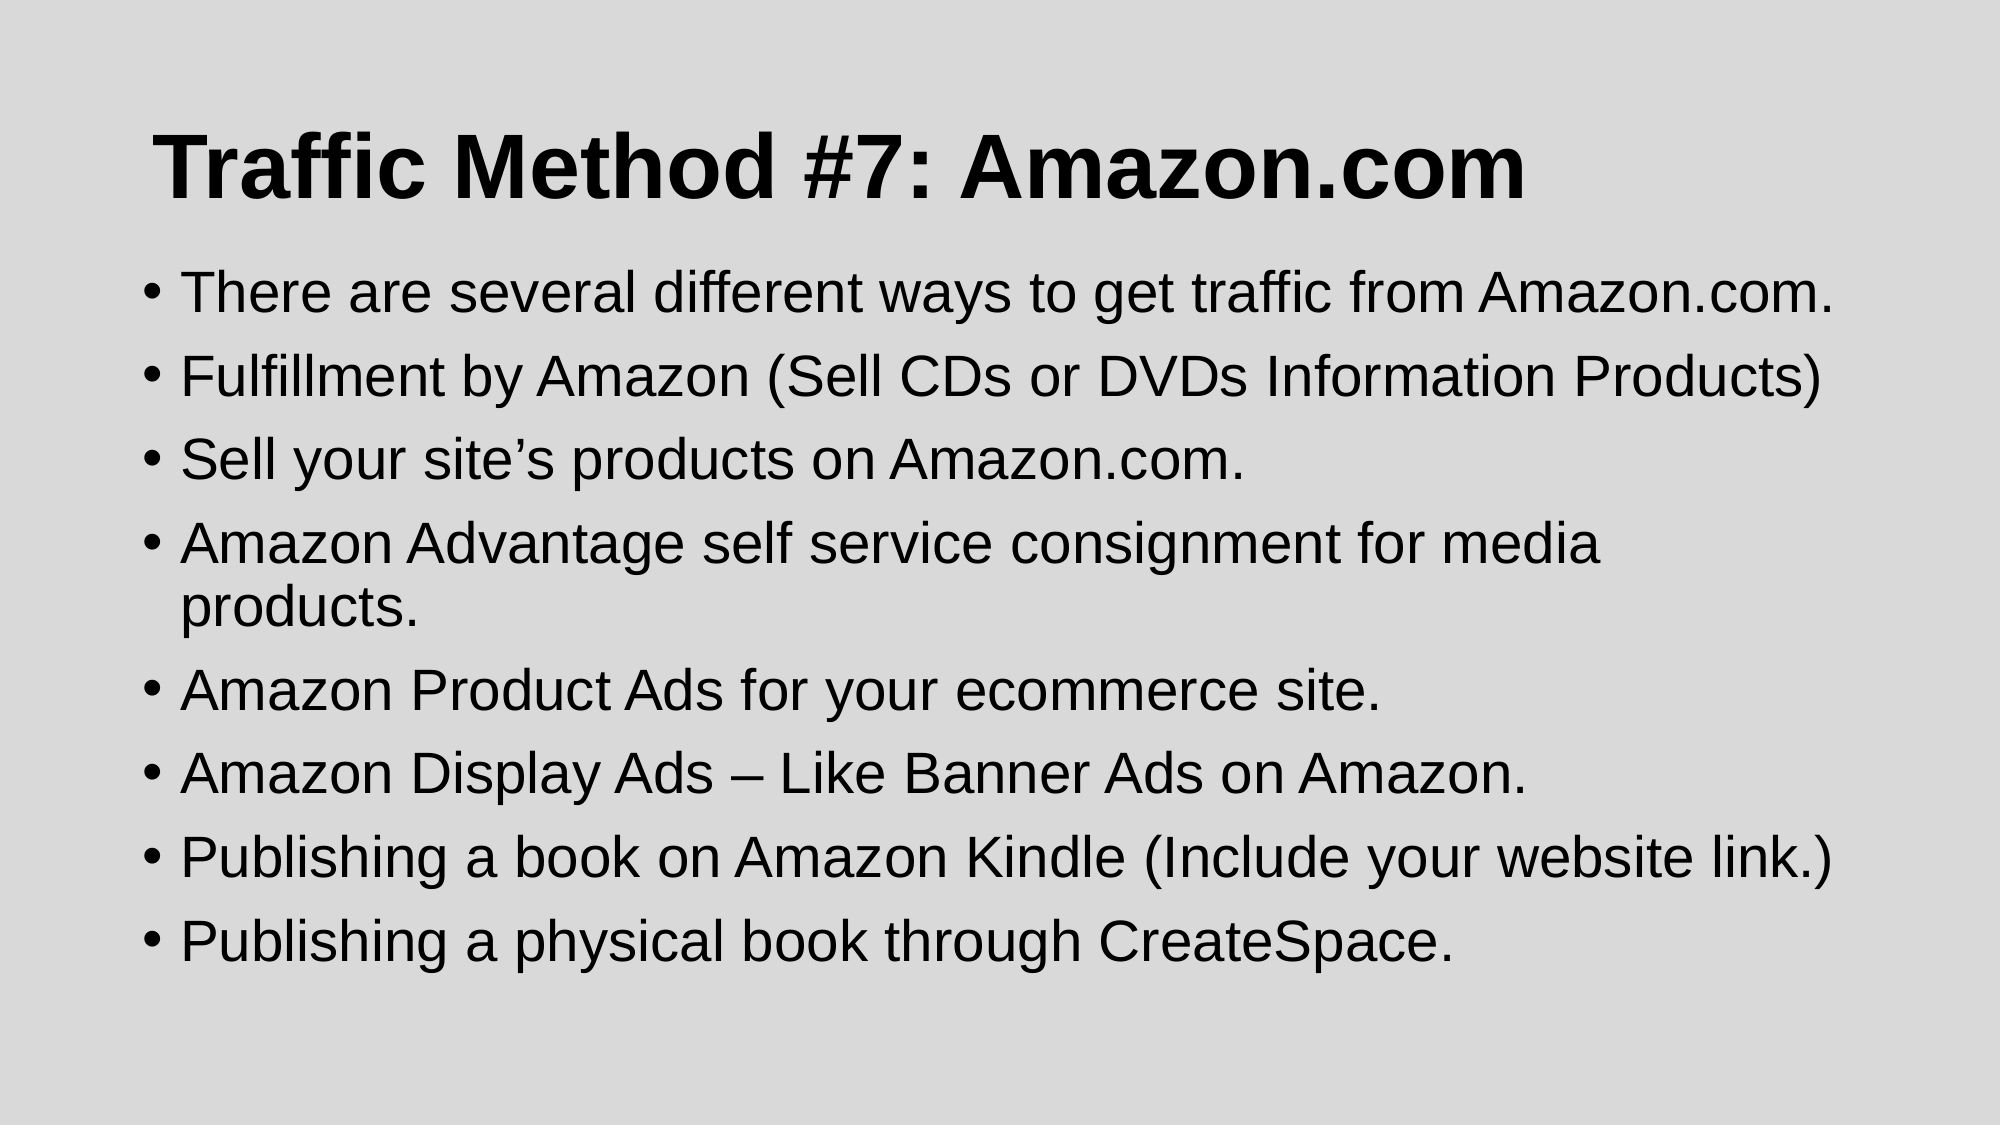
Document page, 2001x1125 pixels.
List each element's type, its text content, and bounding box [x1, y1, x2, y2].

title Traffic Method #7: Amazon.com [137, 59, 1863, 278]
list There are several different ways to get traffic from Amazon.com. Fulfillment by Amazon (Sell CDs or DVDs Information Products) Sell your site’s products on Amazon.com. Amazon Advantage self service consignment for media products. Amazon Product Ads for your ecommerce site. Amazon Display Ads – Like Banner Ads on Amazon. Publishing a book on Amazon Kindle (Include your website link.) Publishing a physical book through CreateSpace. [127, 254, 1853, 1056]
